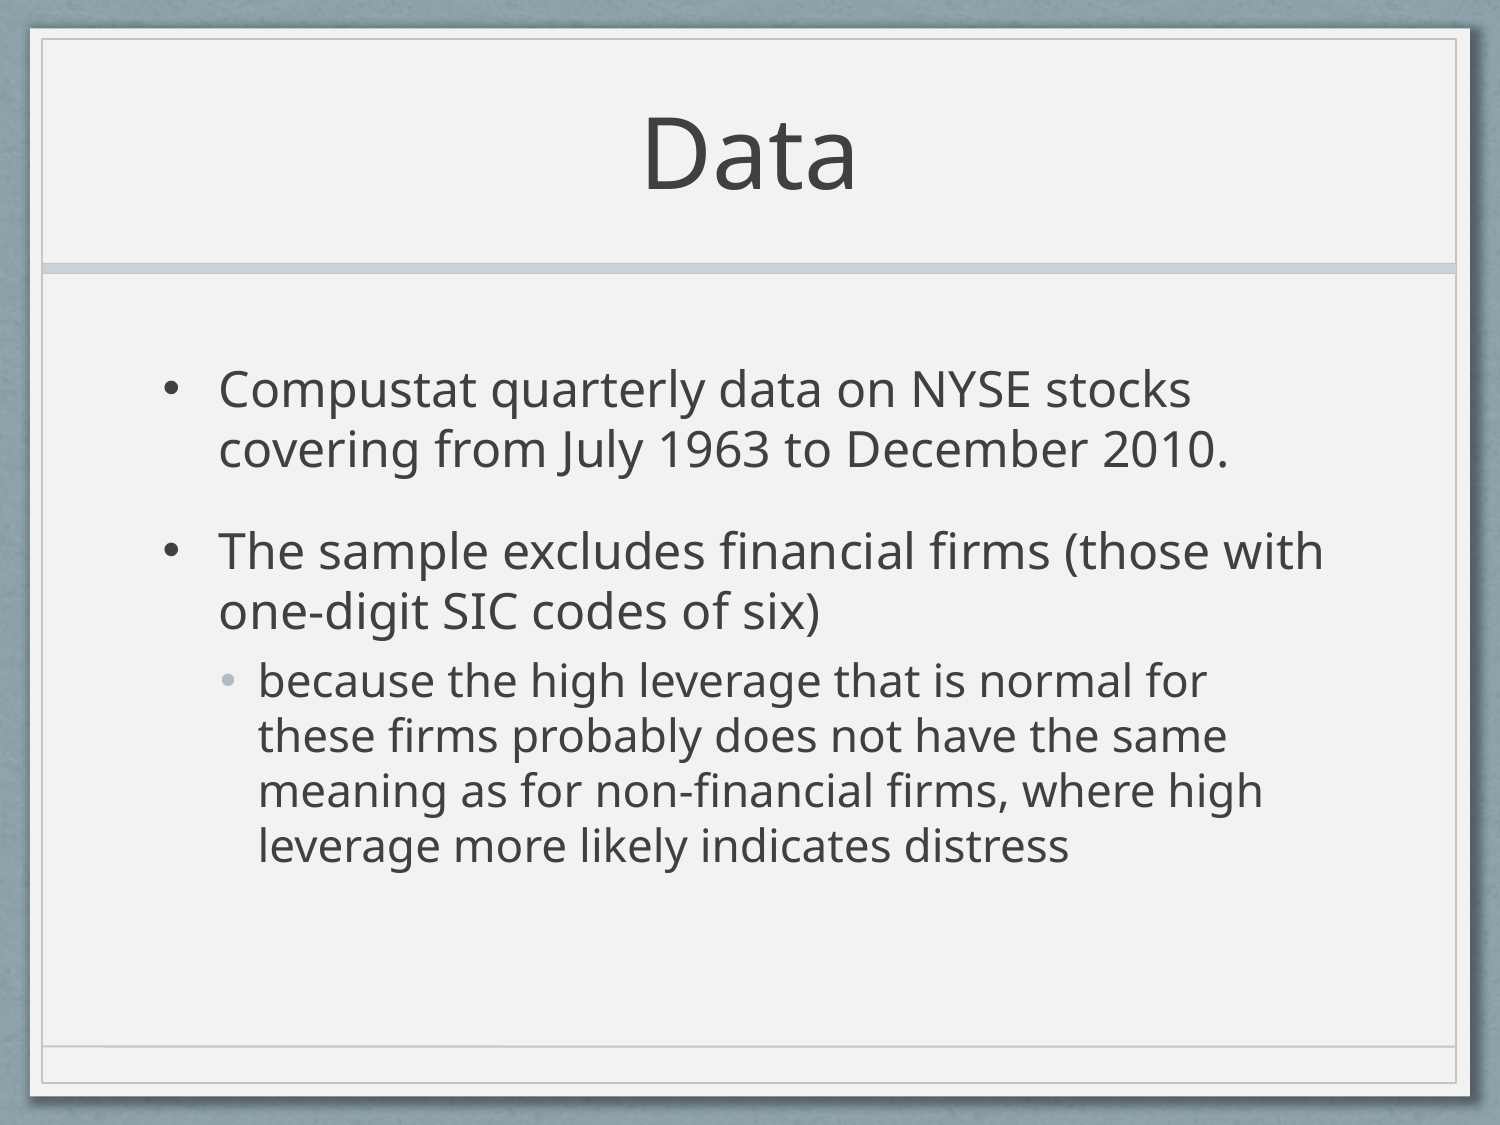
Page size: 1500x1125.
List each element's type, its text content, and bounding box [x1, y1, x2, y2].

title Data [147, 40, 1353, 260]
list Compustat quarterly data on NYSE stocks covering from July 1963 to December 2010. The sample excludes financial firms (those with one-digit SIC codes of six) because the high leverage that is normal for these firms probably does not have the same meaning as for non-financial firms, where high leverage more likely indicates distress [147, 350, 1353, 995]
